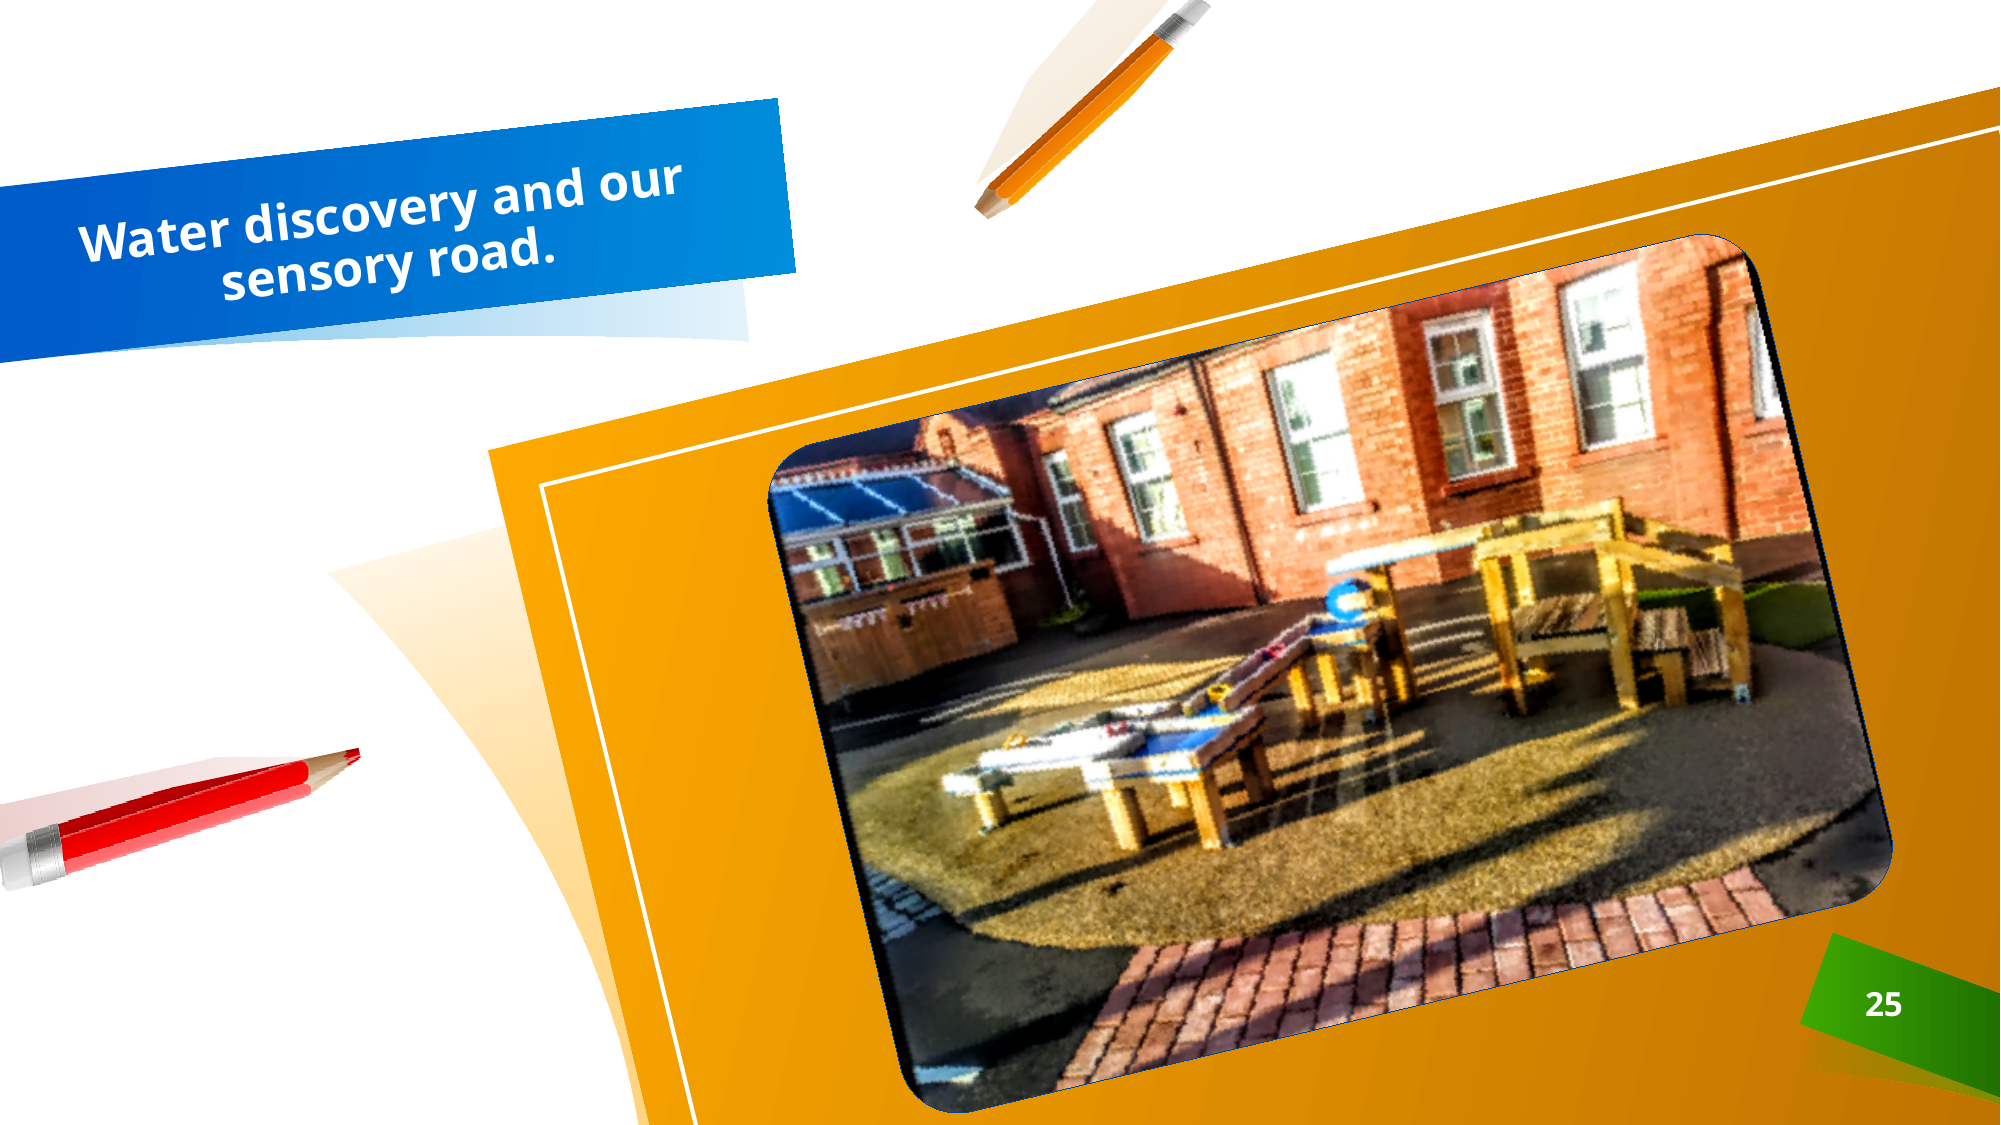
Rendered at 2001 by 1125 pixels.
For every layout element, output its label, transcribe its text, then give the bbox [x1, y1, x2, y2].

slide_number 25 [1831, 975, 1937, 1036]
picture [0, 747, 373, 894]
picture [776, 234, 1885, 1112]
title Water discovery and our sensory road. [47, 142, 724, 336]
picture [956, 0, 1217, 237]
